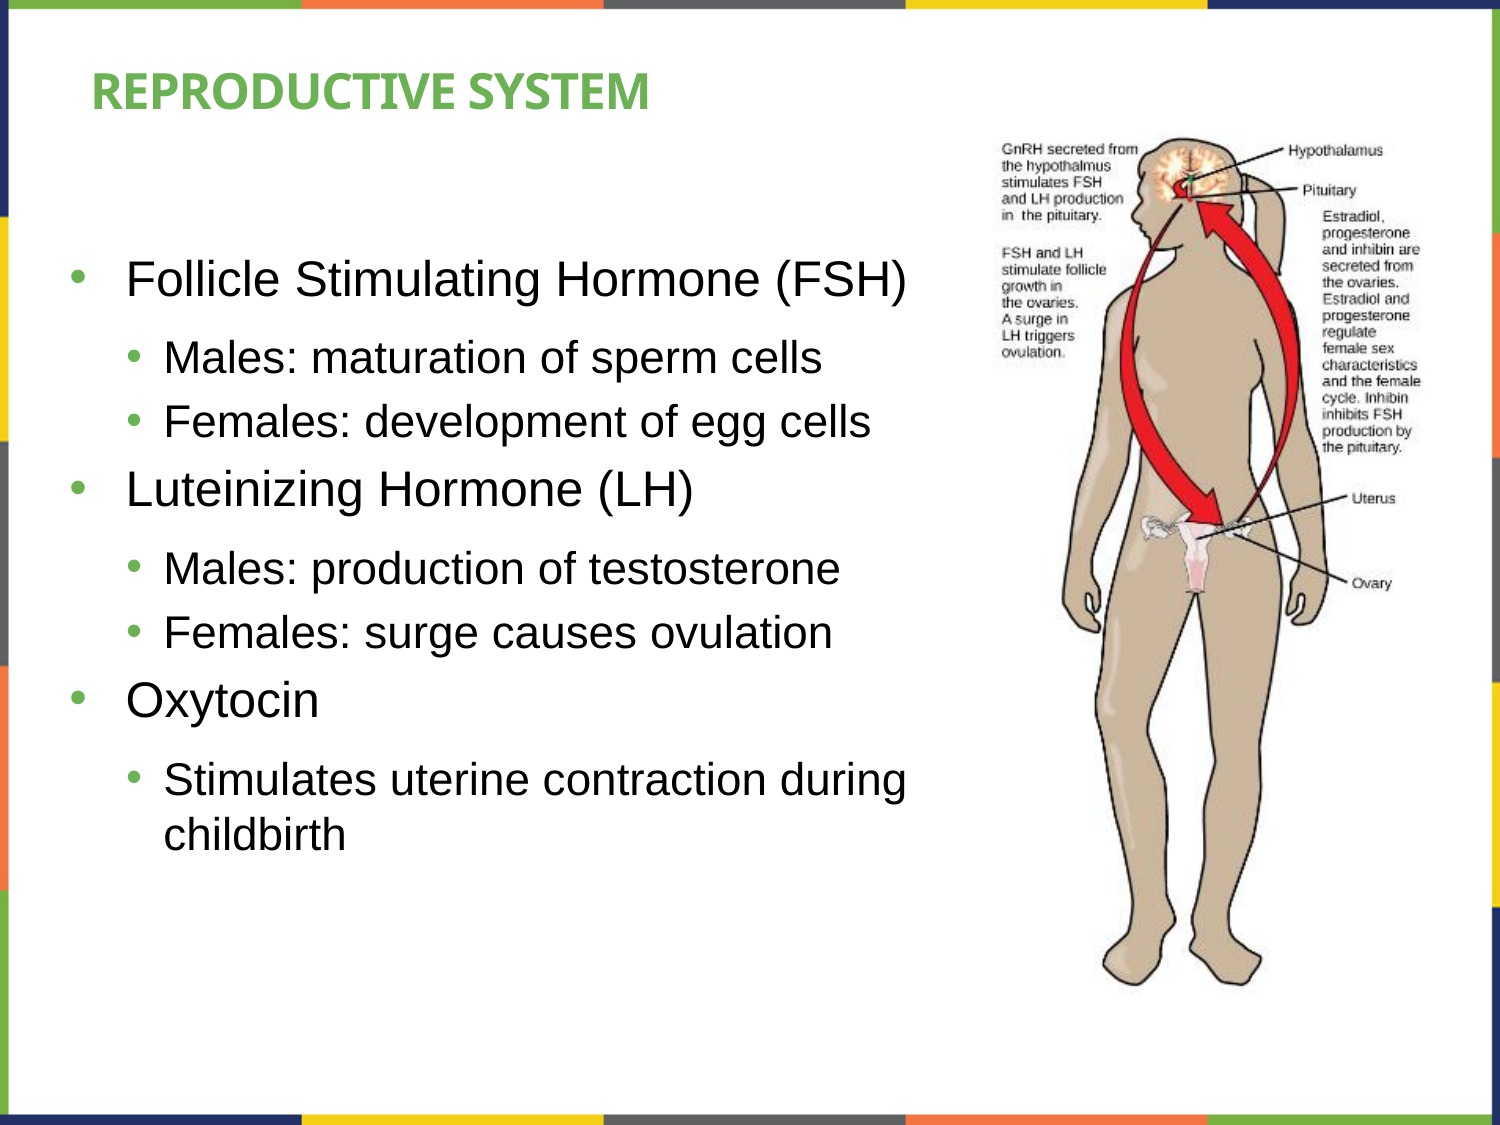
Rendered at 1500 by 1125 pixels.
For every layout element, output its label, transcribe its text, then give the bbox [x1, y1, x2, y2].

title Reproductive System [75, 19, 1398, 128]
picture [0, 0, 1500, 1125]
list Follicle Stimulating Hormone (FSH) Males: maturation of sperm cells Females: development of egg cells Luteinizing Hormone (LH) Males: production of testosterone Females: surge causes ovulation Oxytocin Stimulates uterine contraction during childbirth [54, 238, 929, 892]
